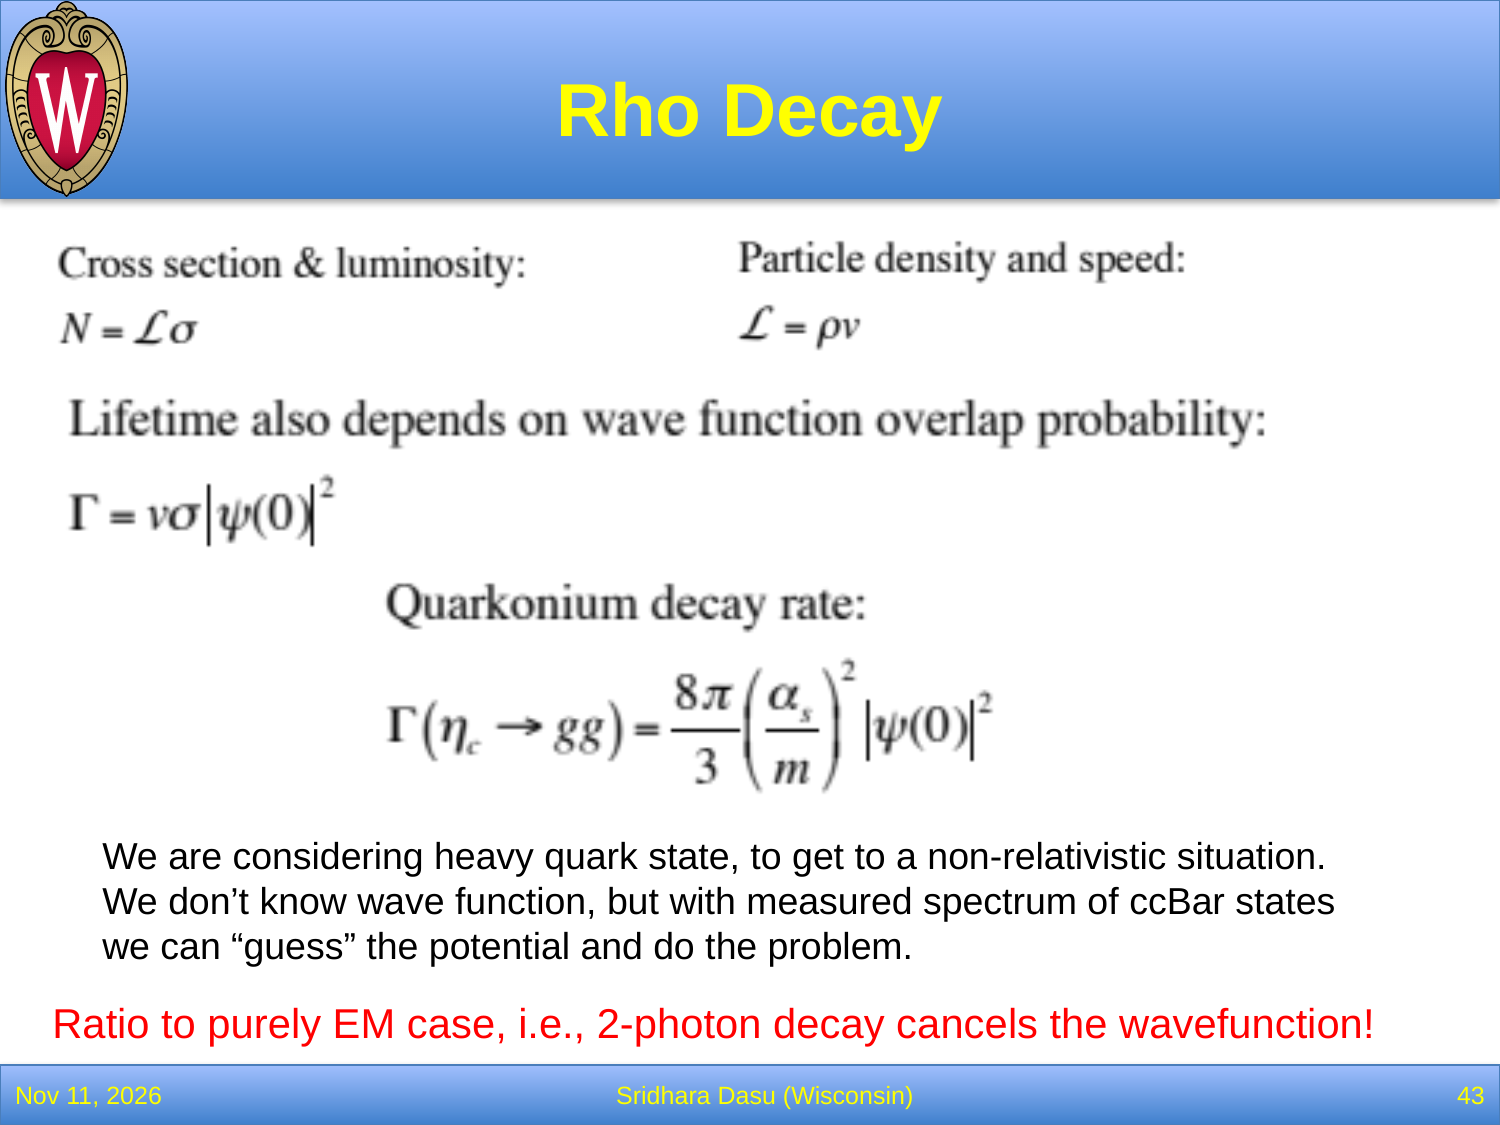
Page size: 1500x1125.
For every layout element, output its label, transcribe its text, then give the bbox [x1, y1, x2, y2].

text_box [53, 237, 527, 350]
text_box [733, 233, 1185, 354]
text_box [64, 391, 1265, 551]
text_box Ratio to purely EM case, i.e., 2-photon decay cancels the wavefunction! [37, 989, 1400, 1055]
footer Sridhara Dasu (Wisconsin) [205, 1065, 1325, 1125]
slide_number 4-Apr-22 [0, 1065, 205, 1125]
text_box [382, 572, 998, 798]
text_box We are considering heavy quark state, to get to a non-relativistic situation. We don’t know wave function, but with measured spectrum of ccBar states we can “guess” the potential and do the problem. [87, 824, 1400, 975]
title Rho Decay [74, 12, 1426, 201]
picture [5, 1, 128, 197]
slide_number 43 [1325, 1065, 1500, 1125]
